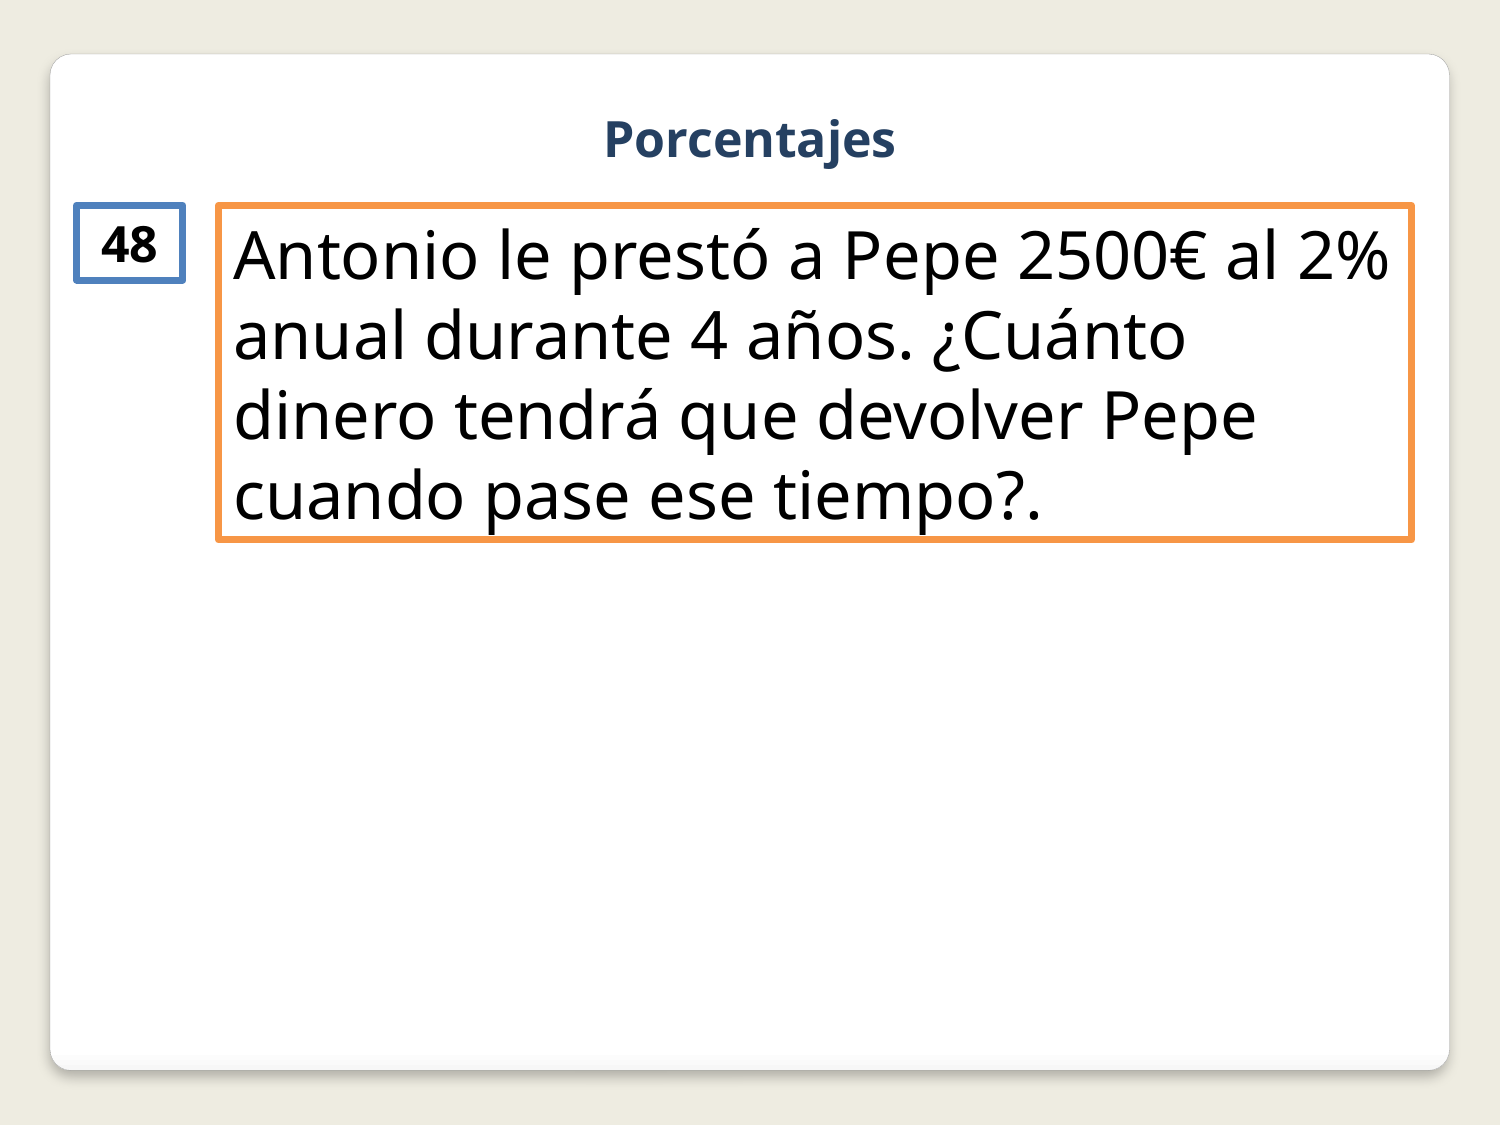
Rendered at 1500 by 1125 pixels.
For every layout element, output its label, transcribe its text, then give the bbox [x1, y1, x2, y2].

text_box 48 [73, 202, 186, 284]
text_box Antonio le prestó a Pepe 2500€ al 2% anual durante 4 años. ¿Cuánto dinero tendrá que devolver Pepe cuando pase ese tiempo?. [215, 202, 1415, 543]
text_box Porcentajes [58, 99, 1442, 175]
